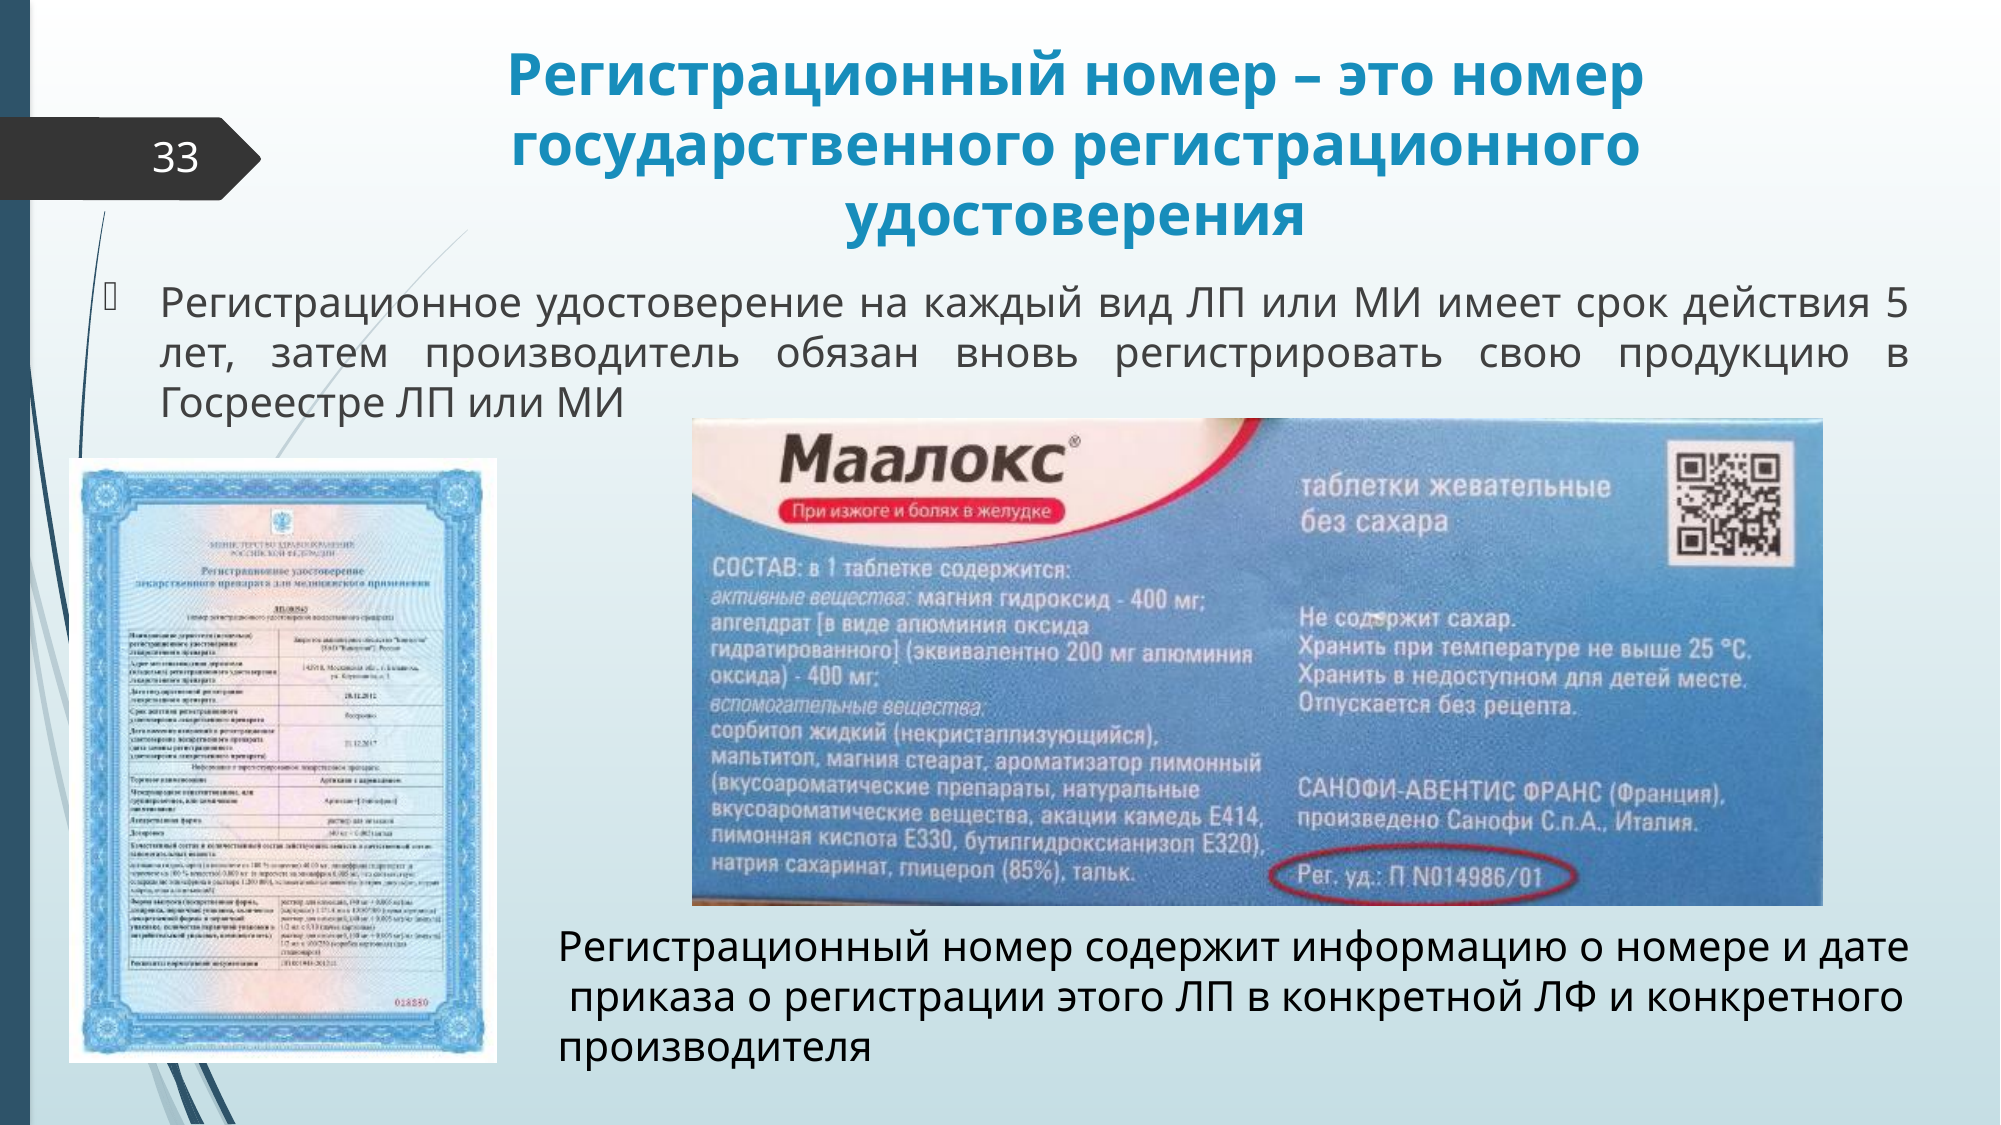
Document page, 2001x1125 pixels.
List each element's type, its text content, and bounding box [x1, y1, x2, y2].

picture [69, 458, 497, 1064]
list Регистрационное удостоверение на каждый вид ЛП или МИ имеет срок действия 5 лет, затем производитель обязан вновь регистрировать свою продукцию в Госреестре ЛП или МИ [88, 268, 1925, 888]
text_box Регистрационный номер содержит информацию о номере и дате приказа о регистрации этого ЛП в конкретной ЛФ и конкретного производителя [542, 912, 1931, 1078]
picture [692, 418, 1823, 906]
title Регистрационный номер – это номер государственного регистрационного удостоверения [268, 29, 1885, 240]
slide_number 33 [87, 129, 216, 190]
